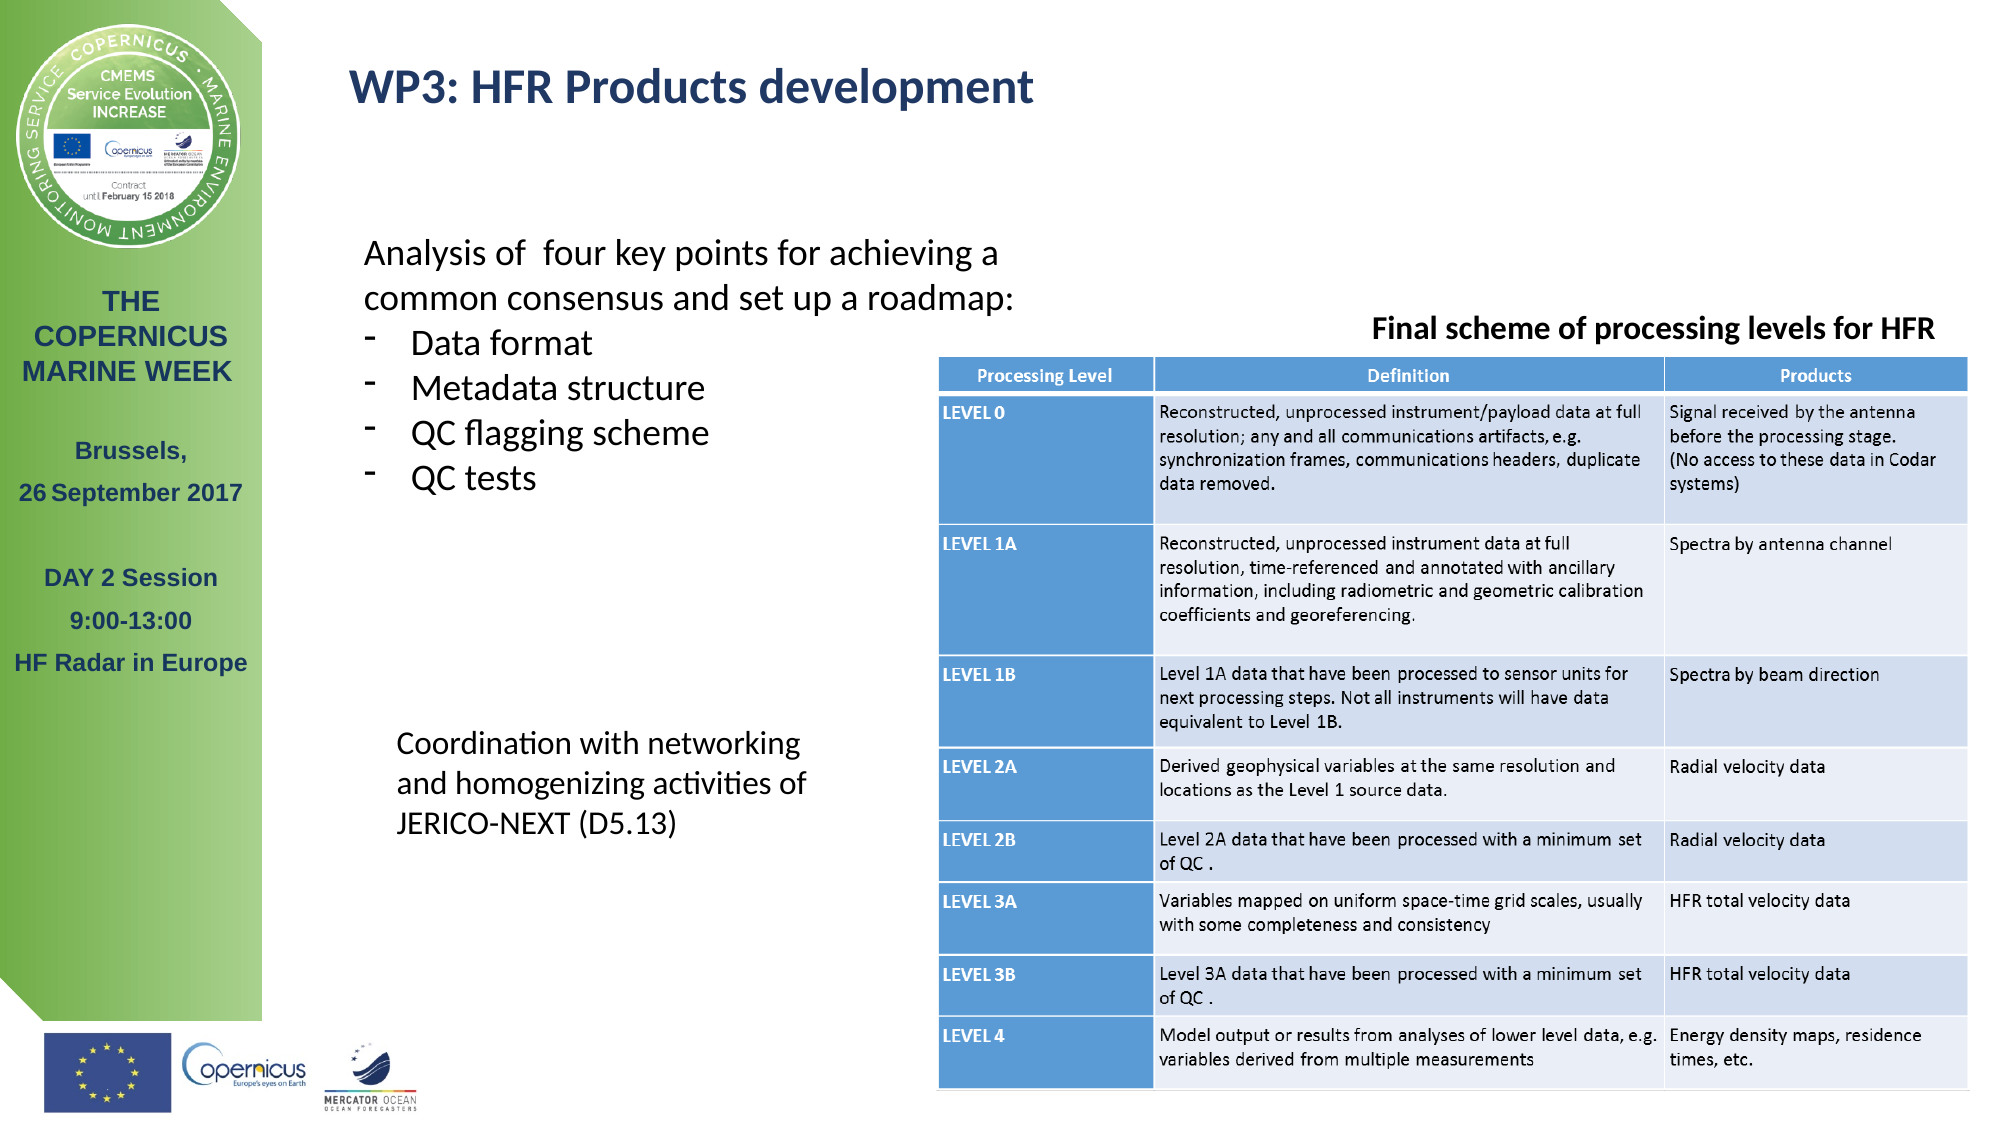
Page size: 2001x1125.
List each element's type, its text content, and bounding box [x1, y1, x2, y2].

picture [29, 1021, 419, 1120]
picture [3, 11, 253, 261]
text_box WP3: HFR Products development [296, 37, 1972, 122]
text_box Coordination with networking and homogenizing activities of JERICO-NEXT (D5.13) [381, 713, 863, 849]
text_box Final scheme of processing levels for HFR [1290, 298, 1952, 354]
picture [935, 354, 1972, 1091]
text_box Analysis of four key points for achieving a common consensus and set up a roadmap: Data format Metadata structure QC flagging scheme QC tests [349, 220, 1034, 506]
